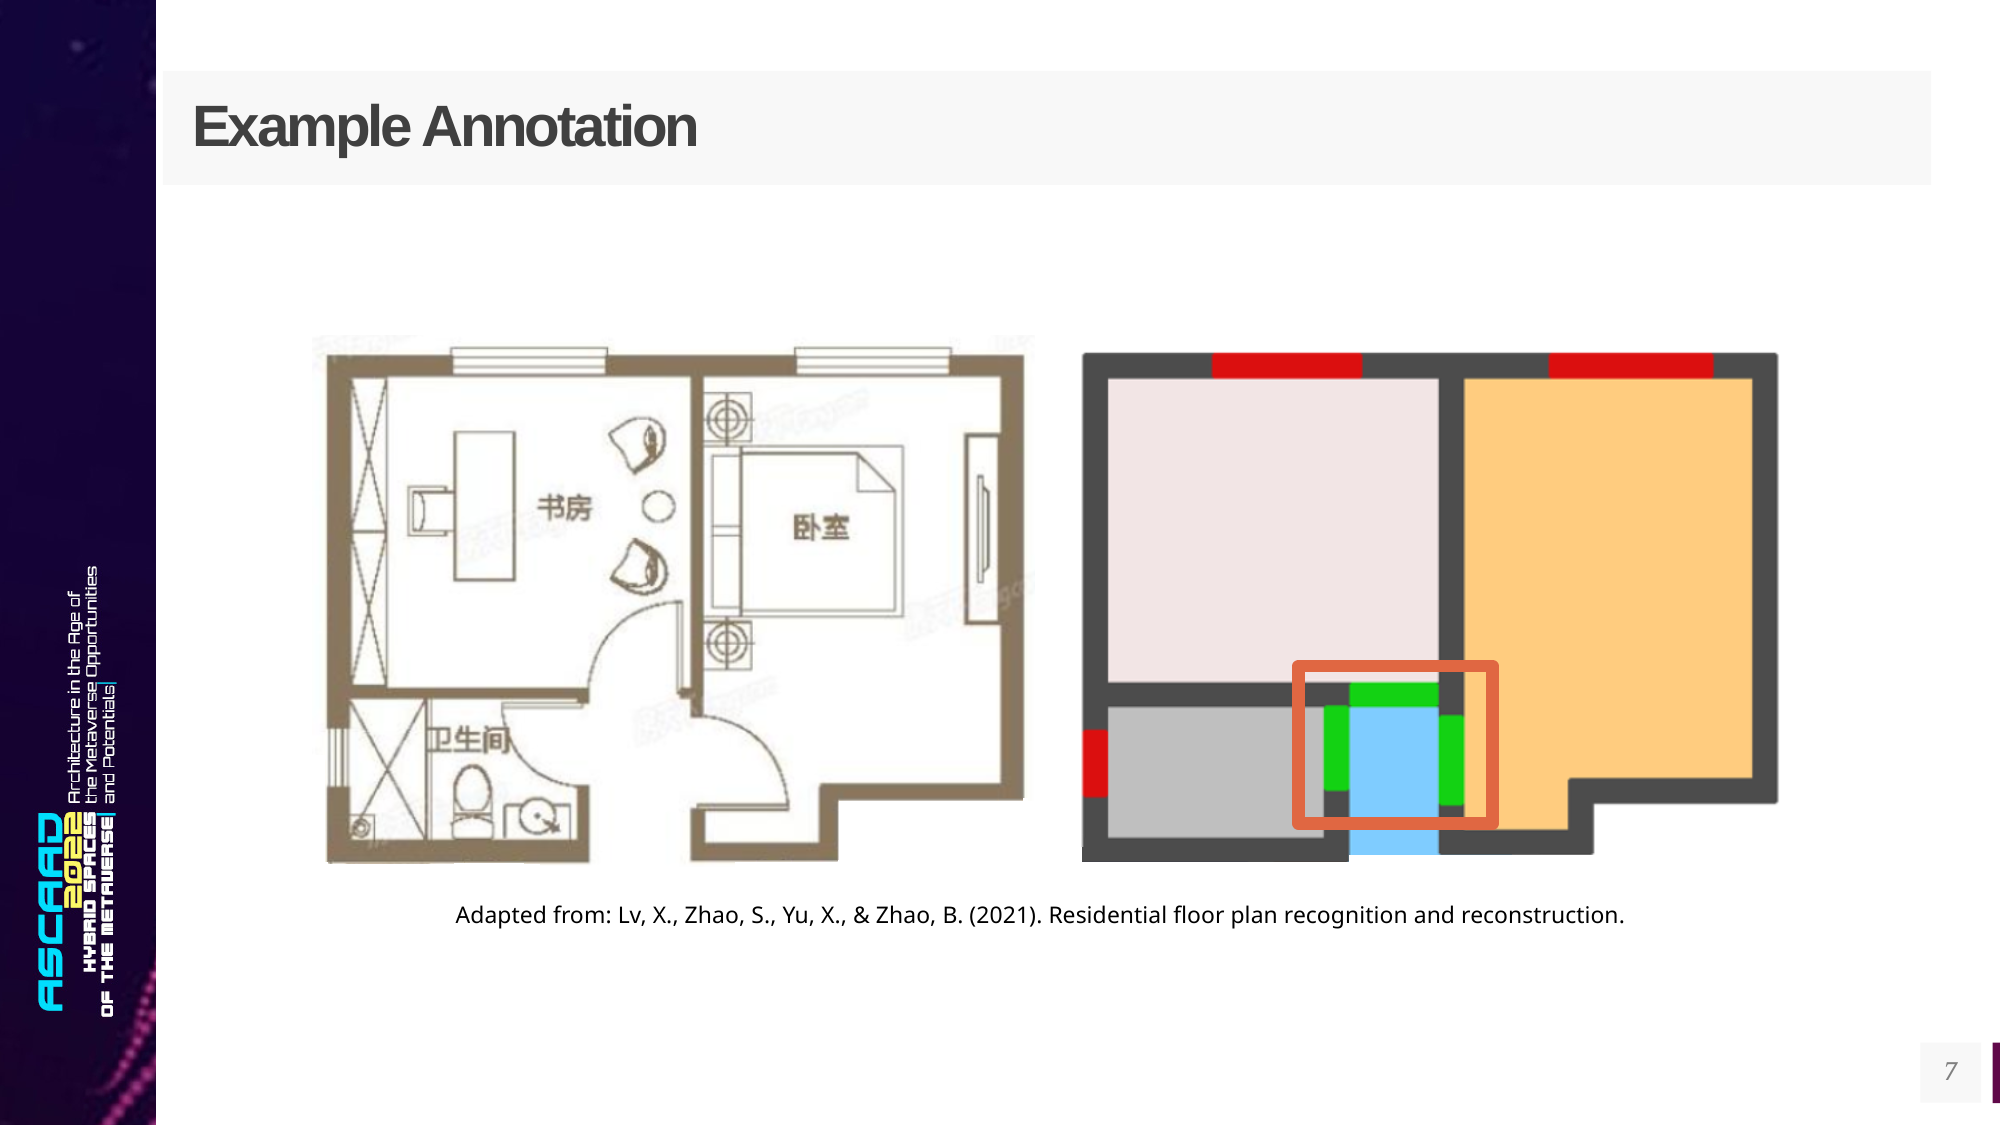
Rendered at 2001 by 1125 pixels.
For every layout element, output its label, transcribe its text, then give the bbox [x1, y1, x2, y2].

text_box Adapted from: Lv, X., Zhao, S., Yu, X., & Zhao, B. (2021). Residential floor plan recognition and reconstruction. [411, 892, 1671, 936]
picture [295, 335, 1787, 867]
title Example Annotation [162, 70, 1932, 185]
picture [0, 0, 156, 1125]
slide_number 7 [1920, 1042, 1982, 1103]
